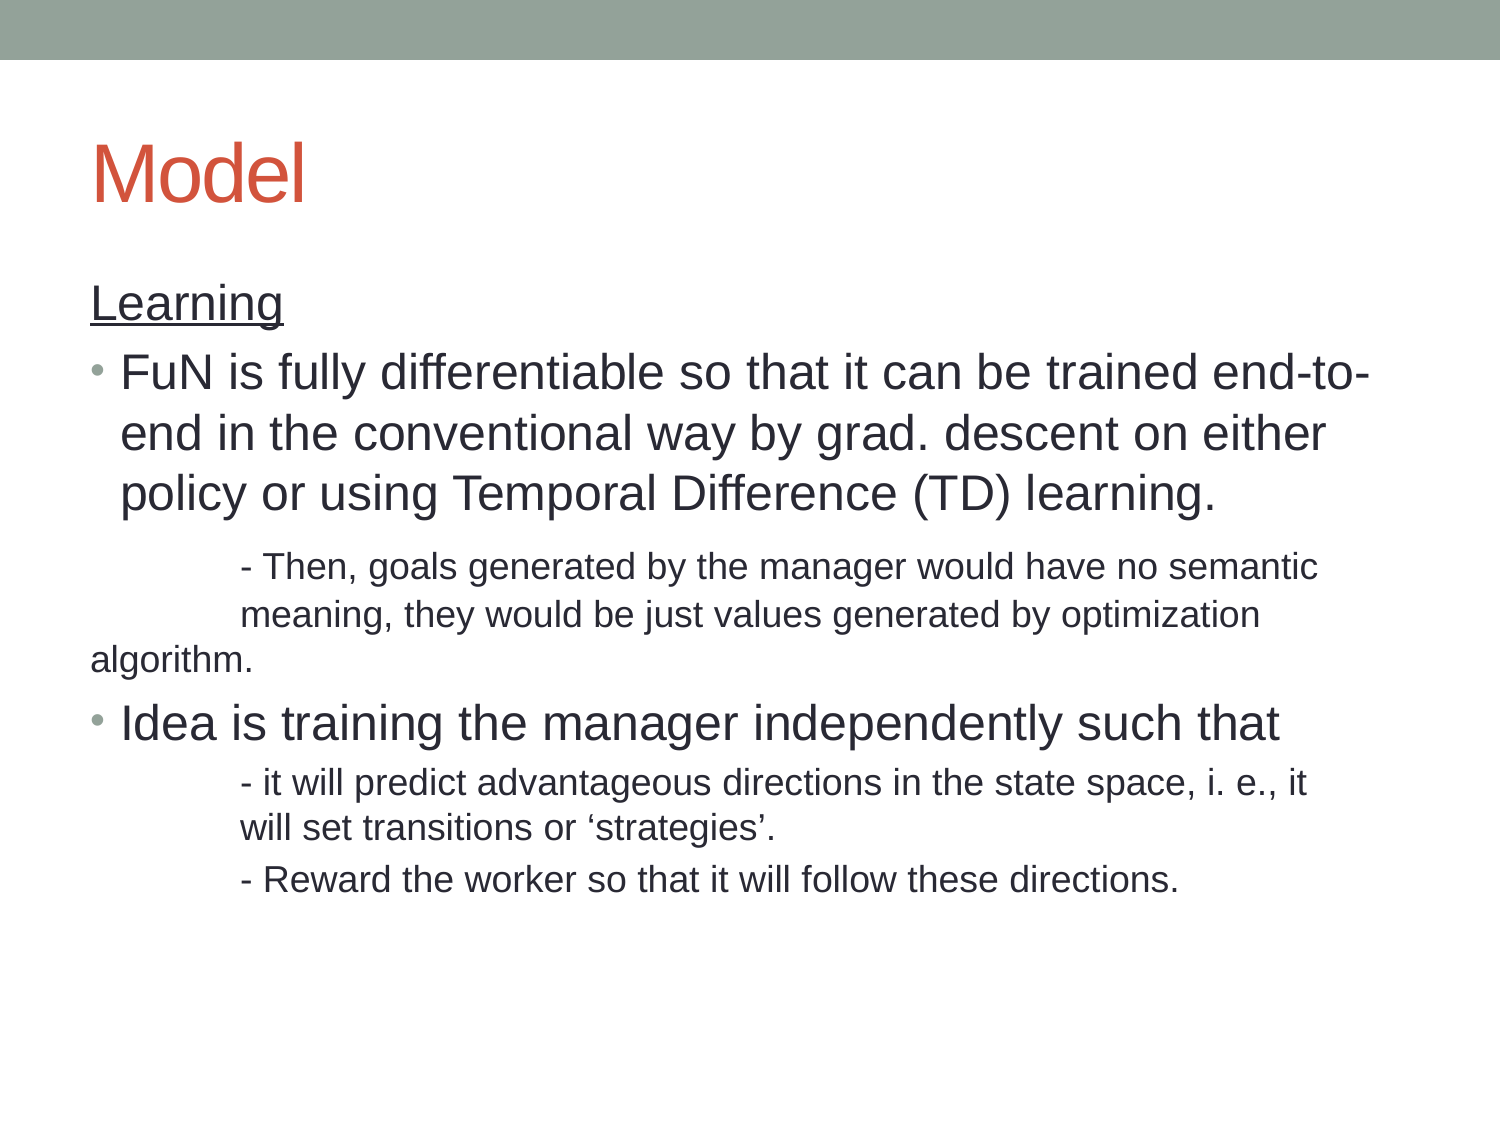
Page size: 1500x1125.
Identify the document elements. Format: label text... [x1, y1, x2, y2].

list Learning FuN is fully differentiable so that it can be trained end-to-end in the conventional way by grad. descent on either policy or using Temporal Difference (TD) learning. - Then, goals generated by the manager would have no semantic meaning, they would be just values generated by optimization algorithm. Idea is training the manager independently such that - it will predict advantageous directions in the state space, i. e., it will set transitions or ‘strategies’. - Reward the worker so that it will follow these directions. [75, 262, 1425, 1063]
title Model [75, 87, 1425, 250]
